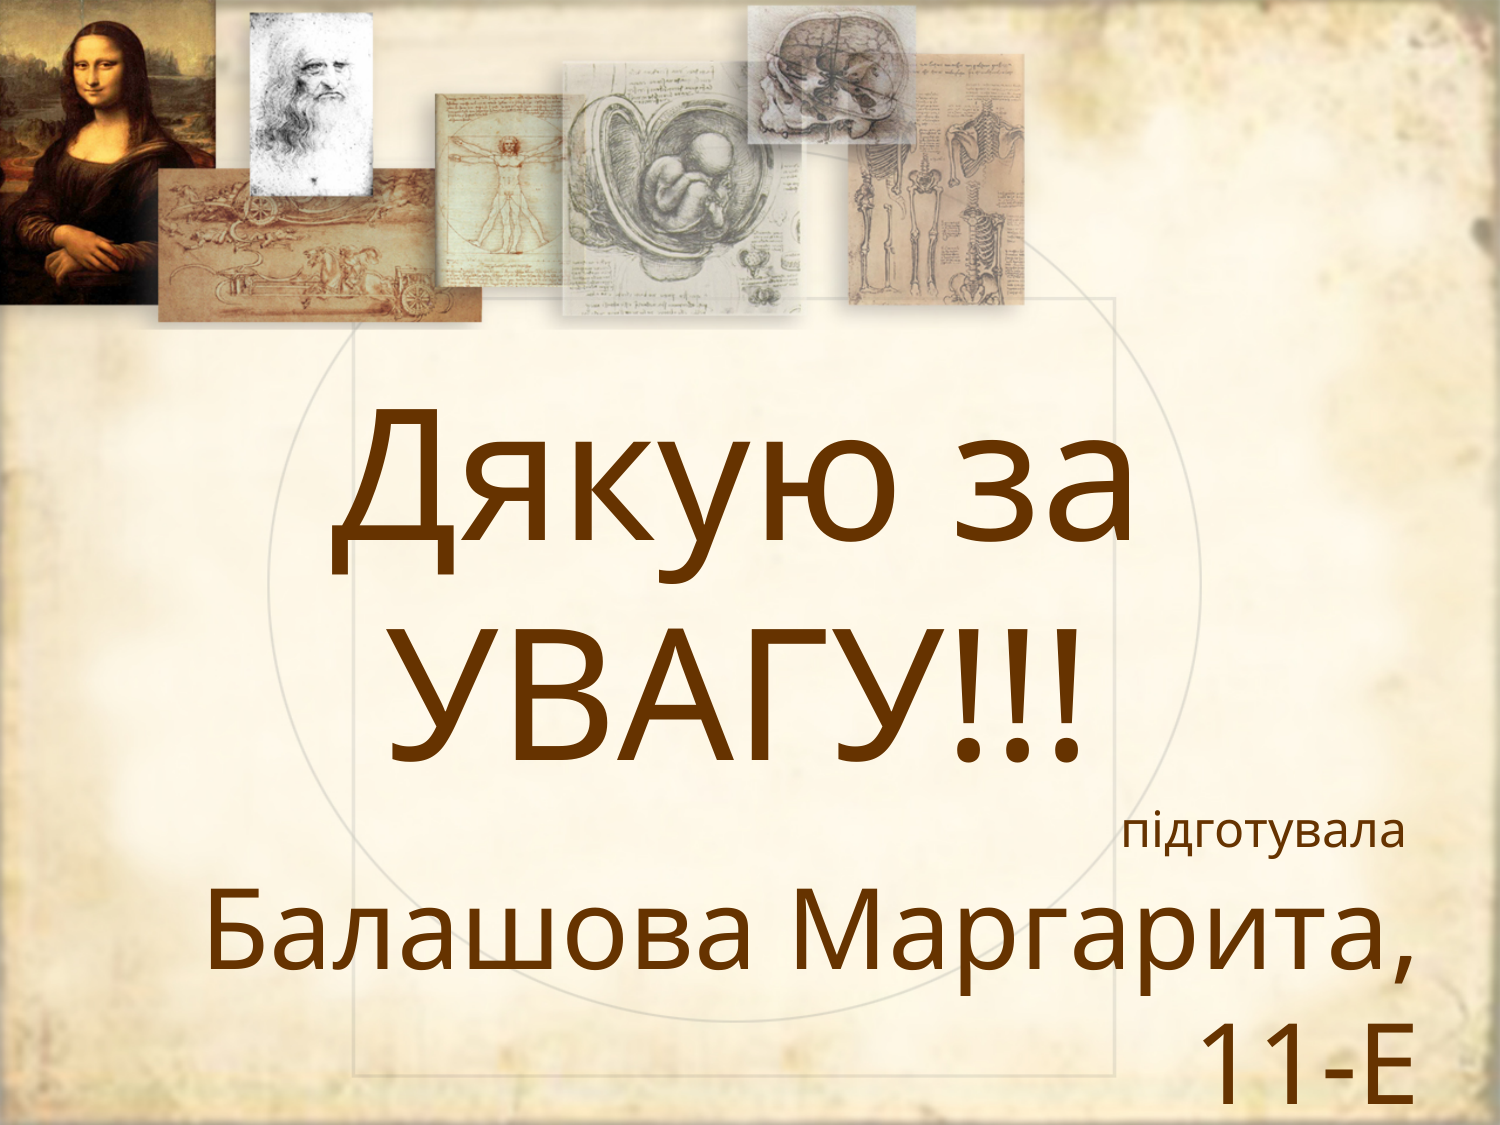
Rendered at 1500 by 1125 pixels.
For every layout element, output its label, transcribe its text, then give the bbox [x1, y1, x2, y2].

text_box Дякую за УВАГУ!!! підготувала Балашова Маргарита, 11-Е [41, 349, 1436, 1125]
picture [0, 0, 1500, 1125]
